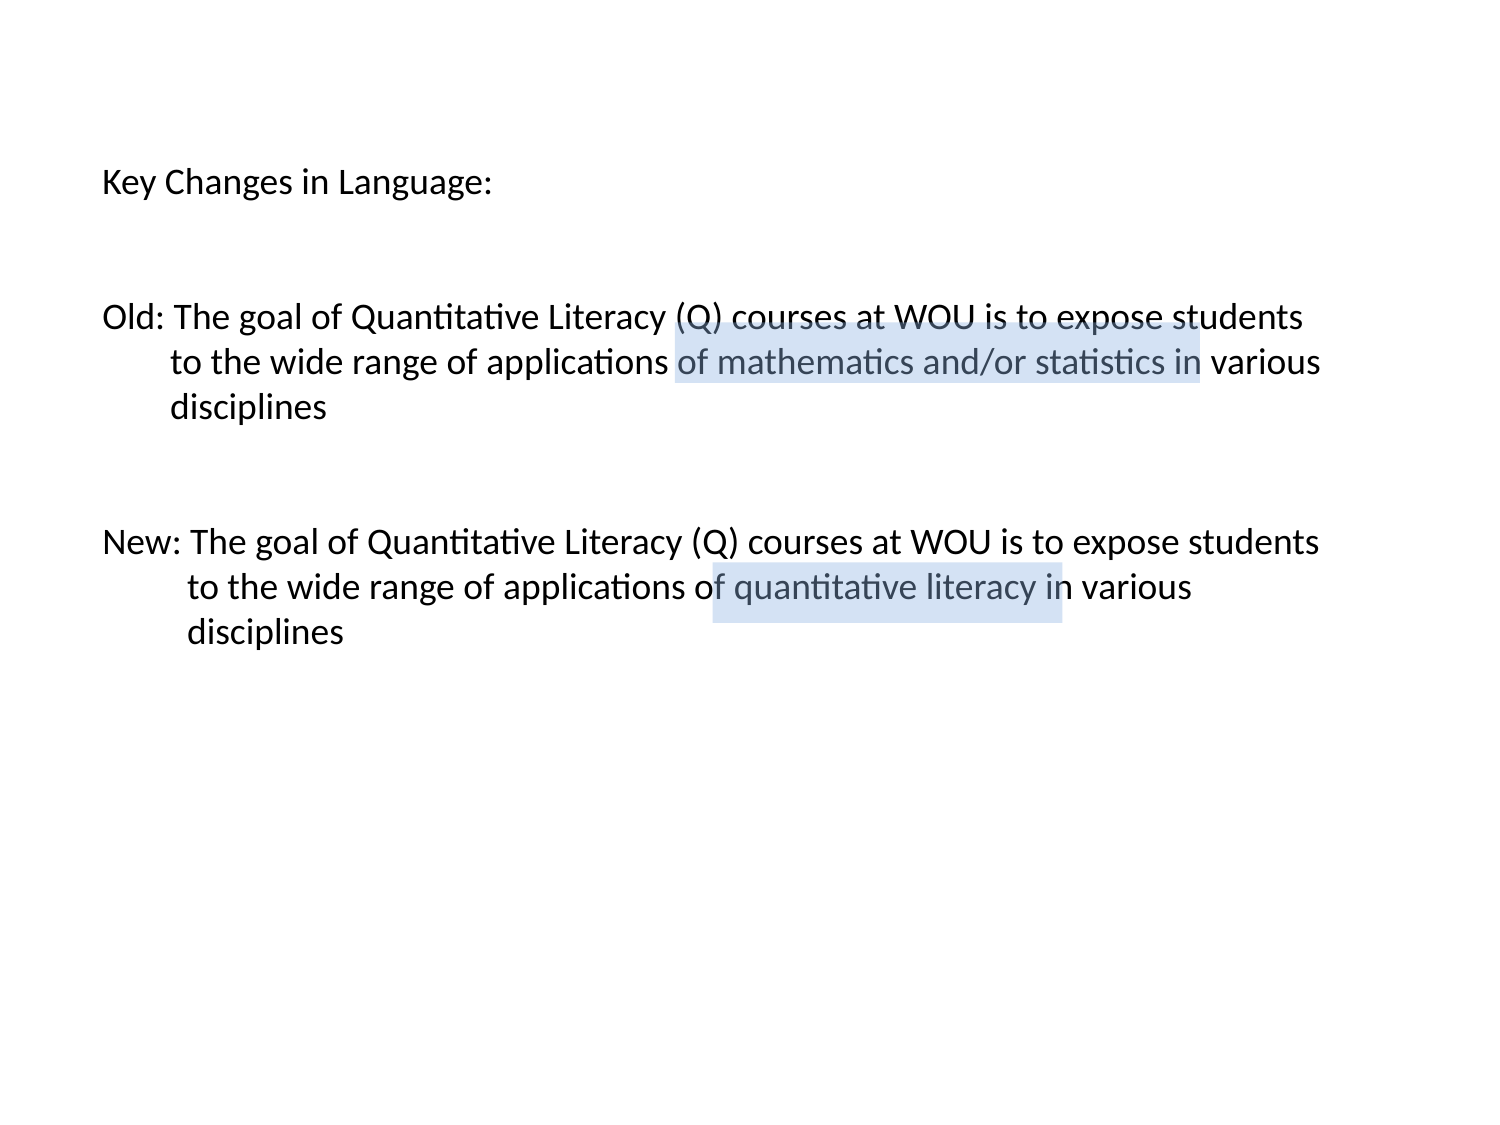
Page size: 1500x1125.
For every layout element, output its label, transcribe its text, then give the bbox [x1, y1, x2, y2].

text_box Key Changes in Language: Old: The goal of Quantitative Literacy (Q) courses at WOU is to expose students to the wide range of applications of mathematics and/or statistics in various disciplines New: The goal of Quantitative Literacy (Q) courses at WOU is to expose students to the wide range of applications of quantitative literacy in various disciplines [87, 149, 1363, 840]
text_box [712, 562, 1063, 623]
text_box [674, 322, 1200, 383]
